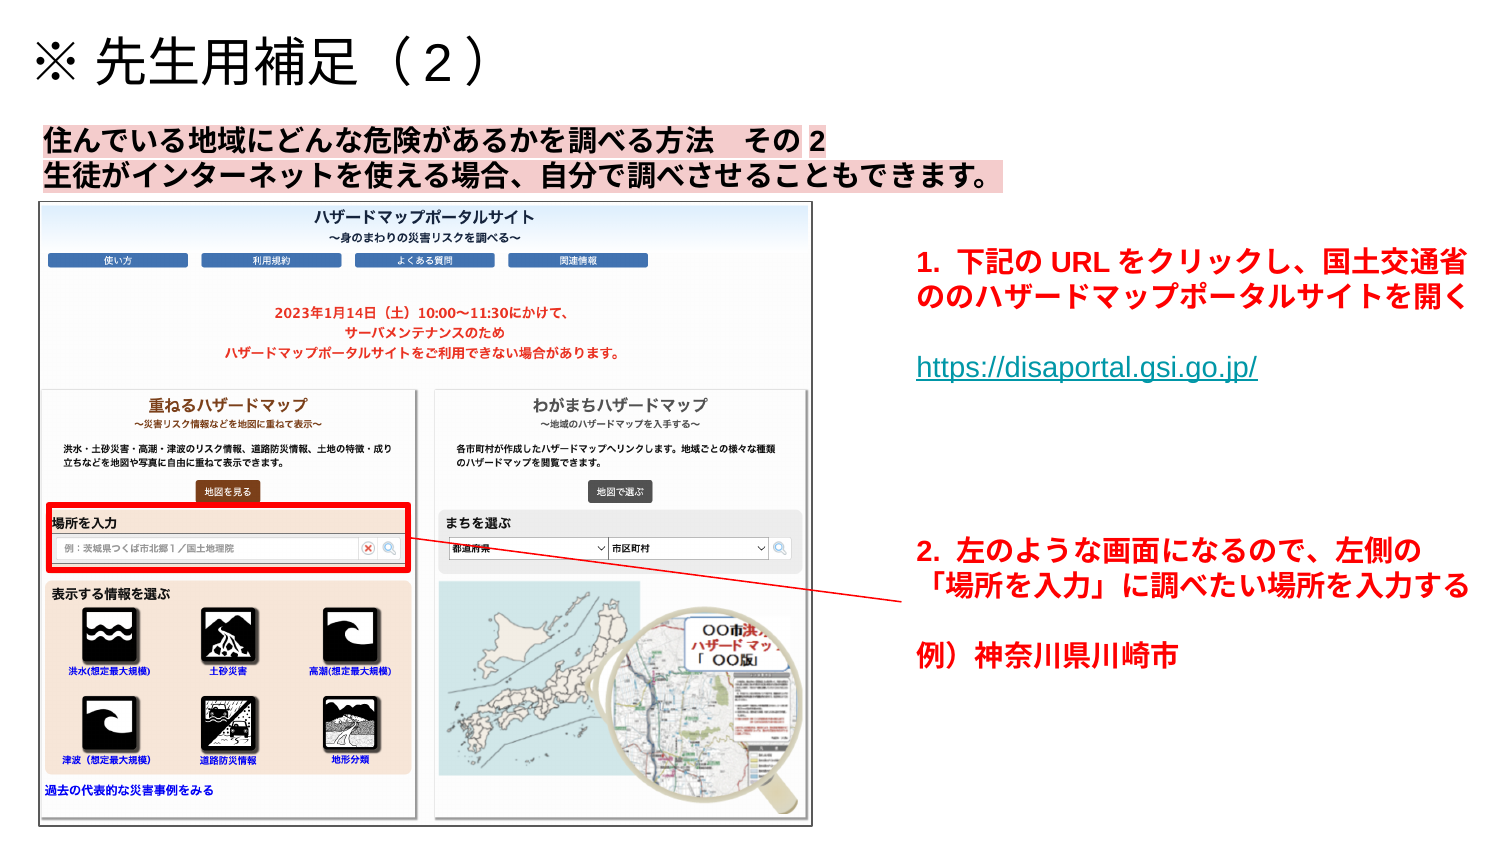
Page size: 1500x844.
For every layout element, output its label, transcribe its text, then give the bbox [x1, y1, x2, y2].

text_box 1. 下記のURLをクリックし、国土交通省ののハザードマップポータルサイトを開く https://disaportal.gsi.go.jp/ [901, 228, 1494, 433]
title ※先生用補足（2） [14, 13, 1413, 108]
text_box 2. 左のような画面になるので、左側の「場所を入力」に調べたい場所を入力する 例）神奈川県川崎市 [901, 516, 1494, 687]
picture [39, 202, 812, 826]
text_box 住んでいる地域にどんな危険があるかを調べる方法 その2 生徒がインターネットを使える場合、自分で調べさせることもできます。 [28, 107, 1472, 208]
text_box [407, 537, 902, 603]
